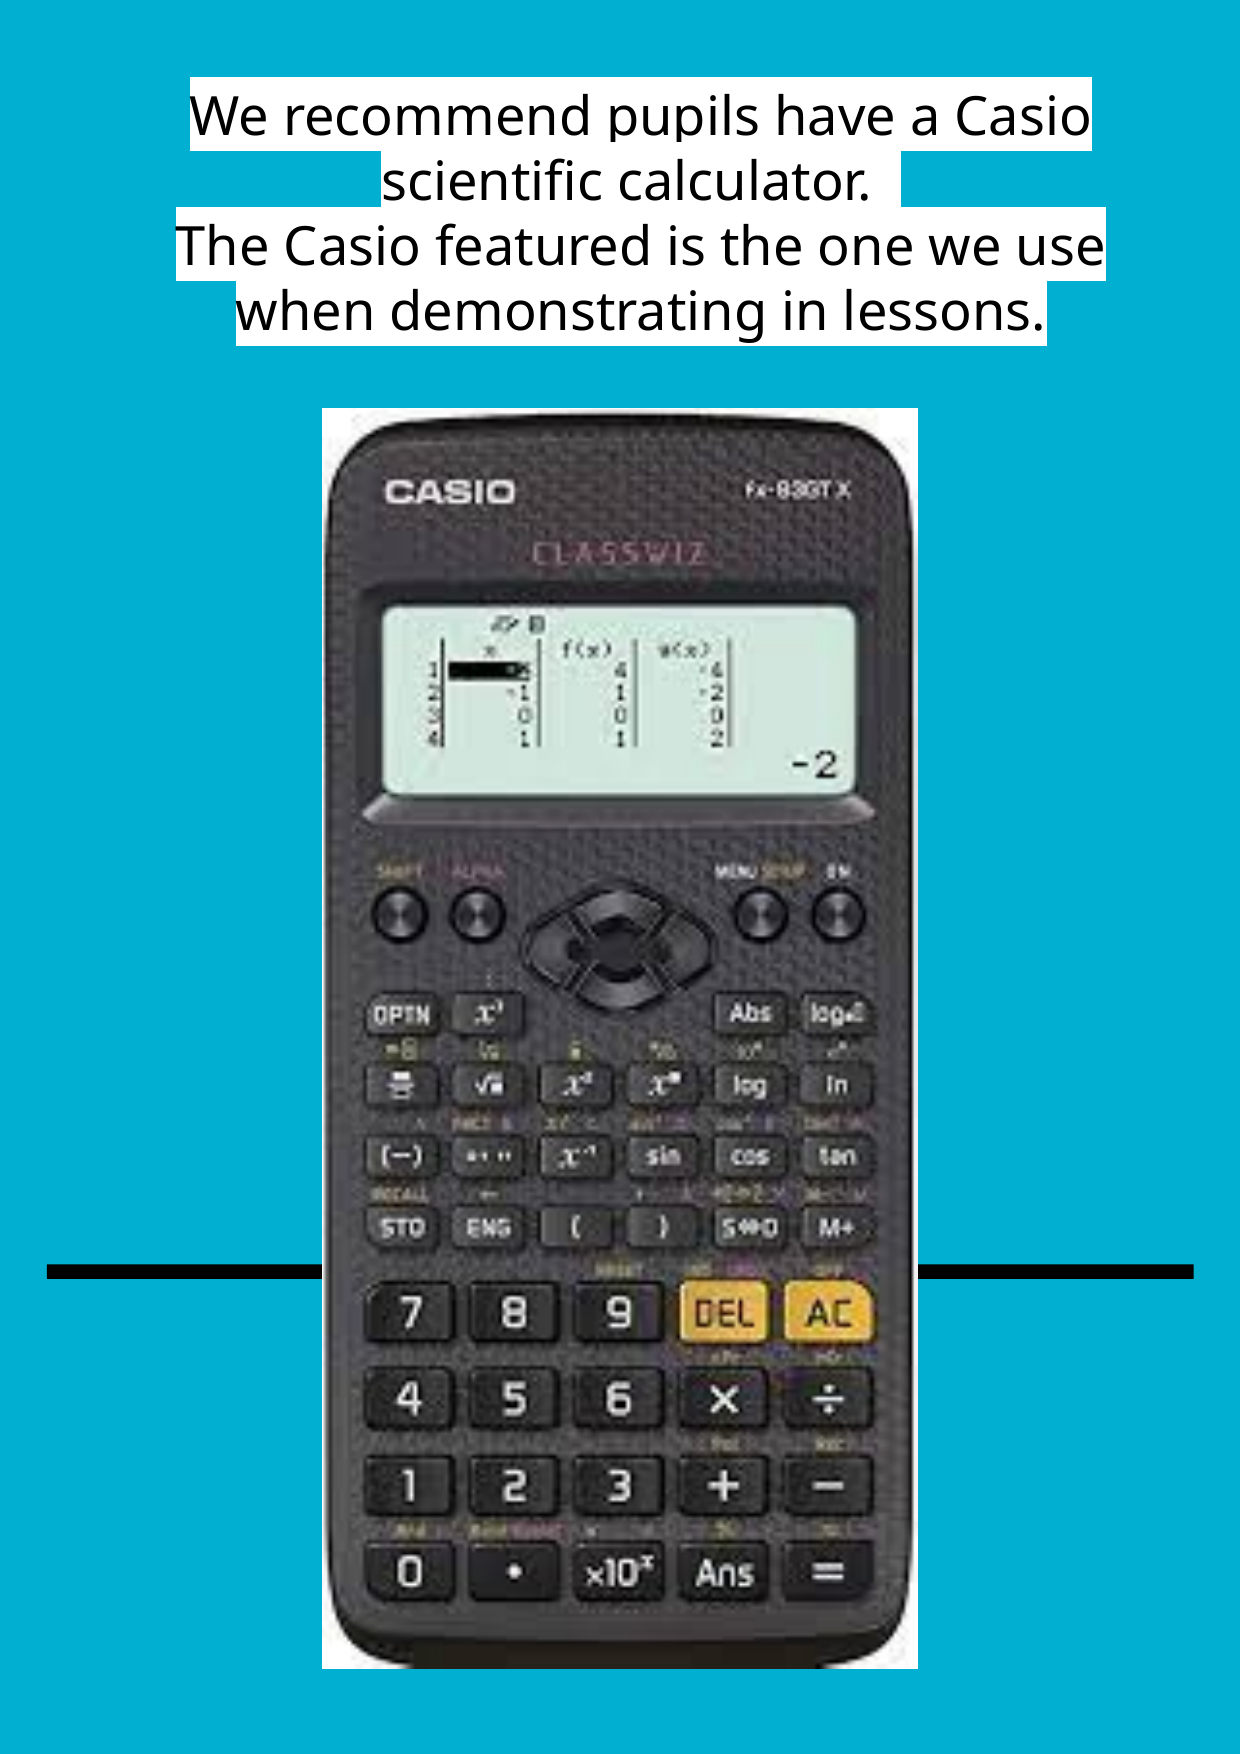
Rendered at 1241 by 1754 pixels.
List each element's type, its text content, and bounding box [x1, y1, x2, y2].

picture [322, 408, 918, 1669]
text_box We recommend pupils have a Casio scientific calculator. The Casio featured is the one we use when demonstrating in lessons. [118, 66, 1164, 356]
